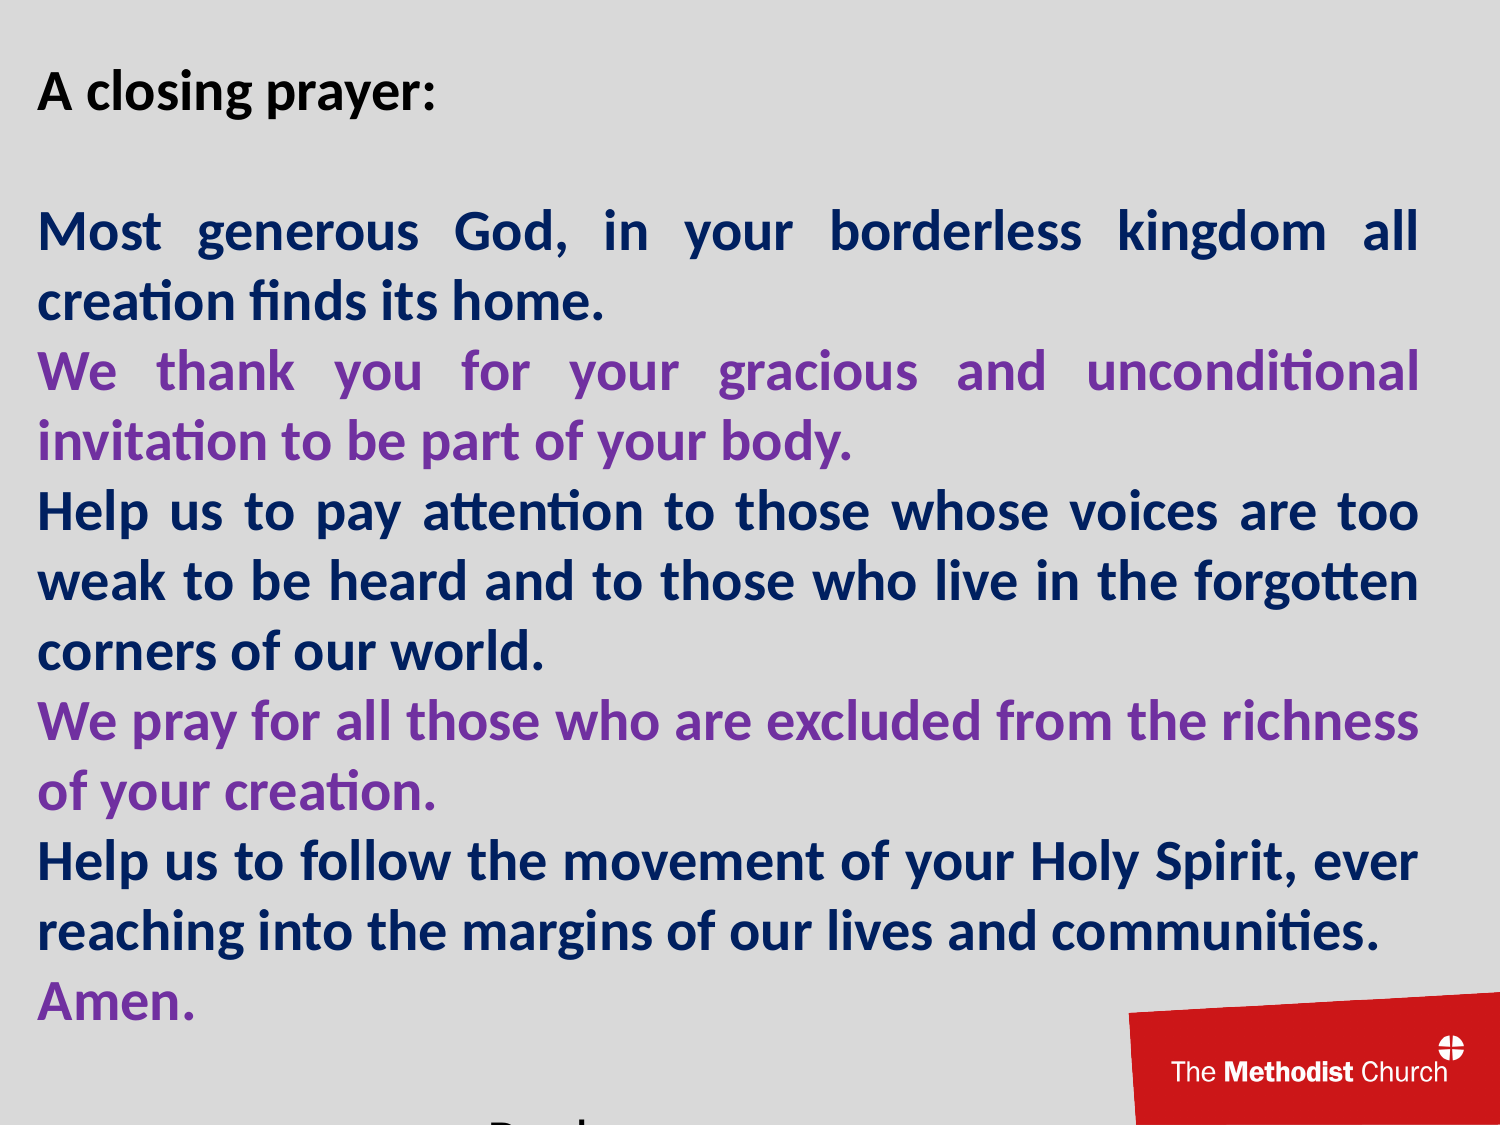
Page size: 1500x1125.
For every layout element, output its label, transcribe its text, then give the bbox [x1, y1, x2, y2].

picture [1102, 992, 1500, 1125]
text_box A closing prayer: Most generous God, in your borderless kingdom all creation finds its home. We thank you for your gracious and unconditional invitation to be part of your body. Help us to pay attention to those whose voices are too weak to be heard and to those who live in the forgotten corners of our world. We pray for all those who are excluded from the richness of your creation. Help us to follow the movement of your Holy Spirit, ever reaching into the margins of our lives and communities. Amen. Paul [23, 44, 1436, 1125]
